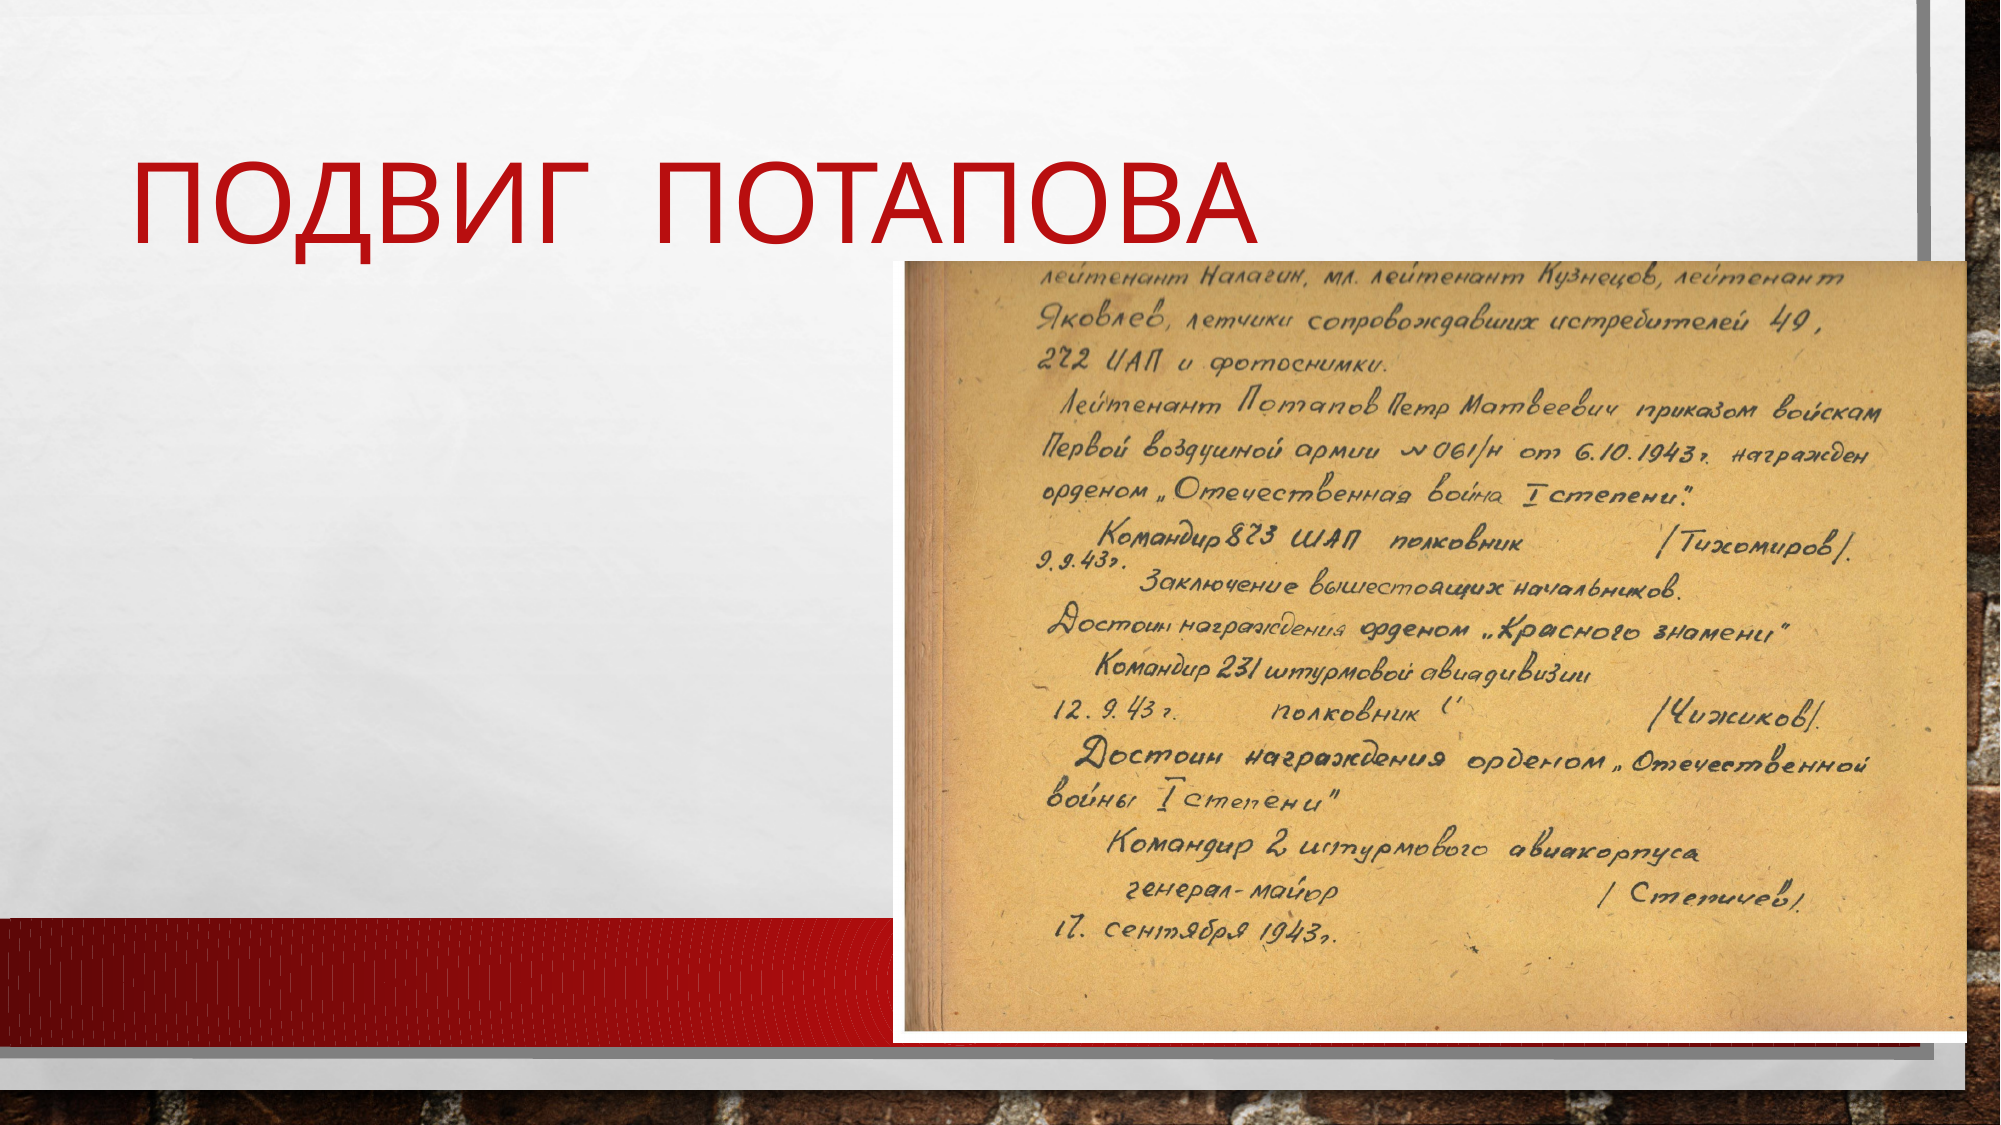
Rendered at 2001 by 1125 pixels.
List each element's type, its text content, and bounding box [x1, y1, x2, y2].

title Подвиг потапова [112, 112, 1818, 302]
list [893, 261, 1967, 1043]
picture [0, 0, 2000, 1125]
